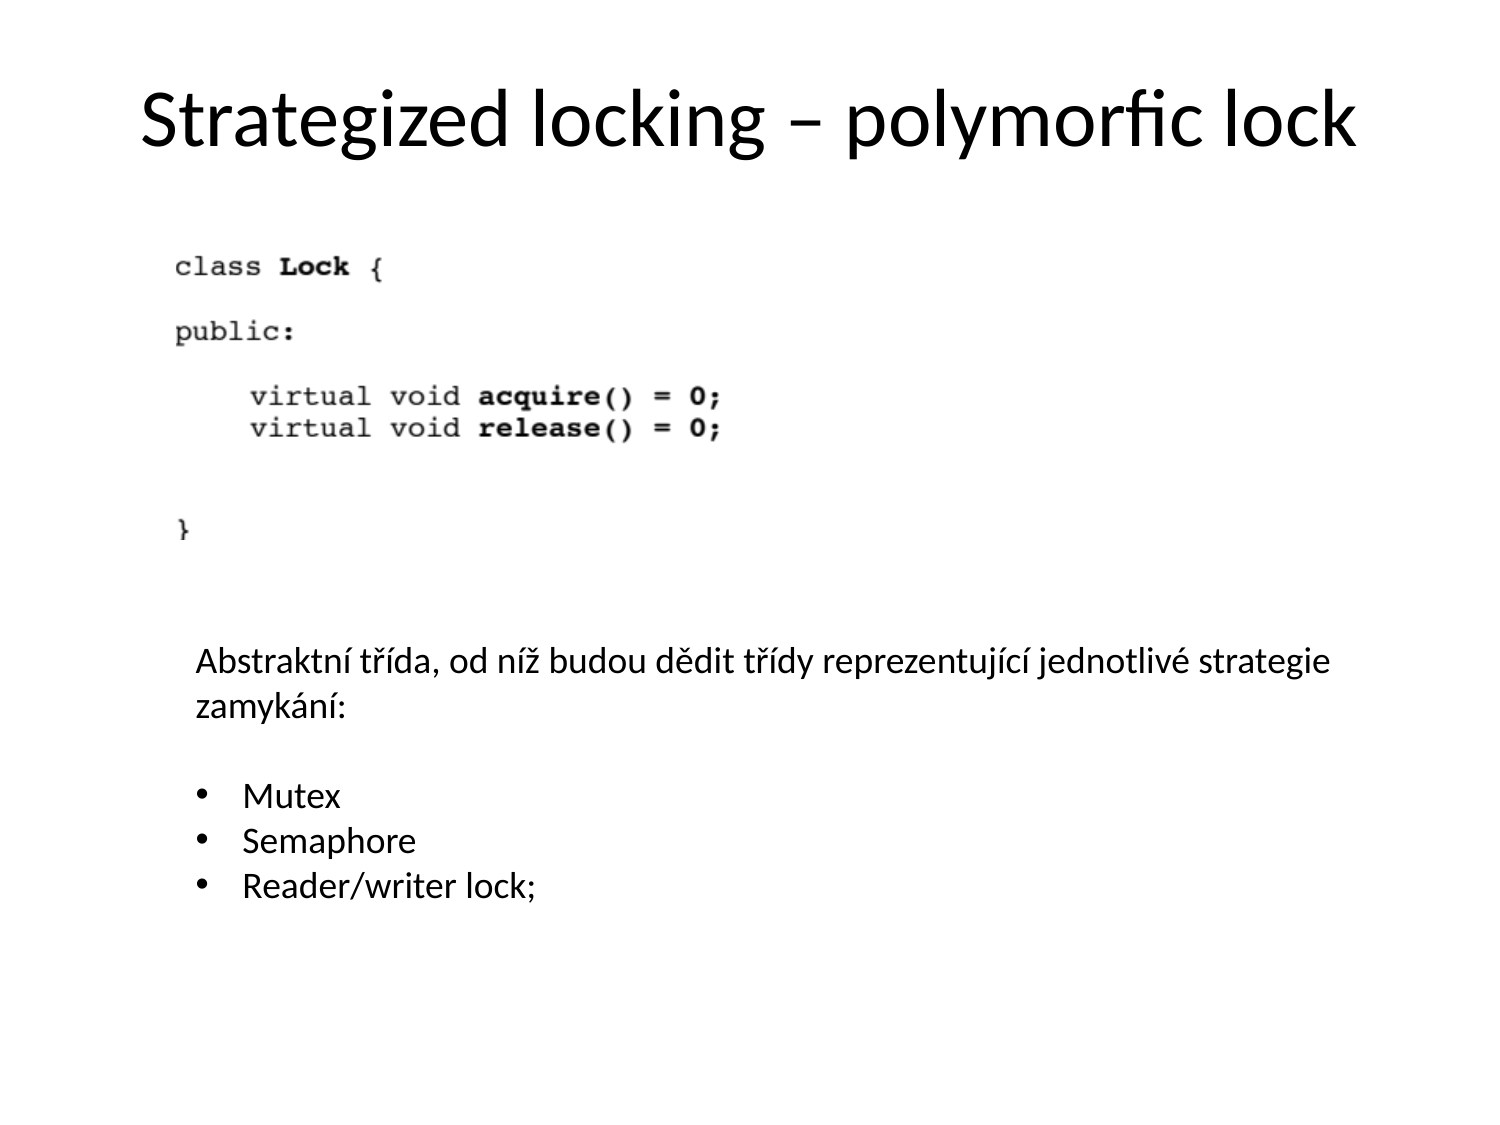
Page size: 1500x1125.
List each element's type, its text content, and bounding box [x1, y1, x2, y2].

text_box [175, 249, 1301, 541]
title Strategized locking – polymorfic lock [75, 45, 1425, 181]
text_box Abstraktní třída, od níž budou dědit třídy reprezentující jednotlivé strategie zamykání: Mutex Semaphore Reader/writer lock; [180, 628, 1356, 914]
